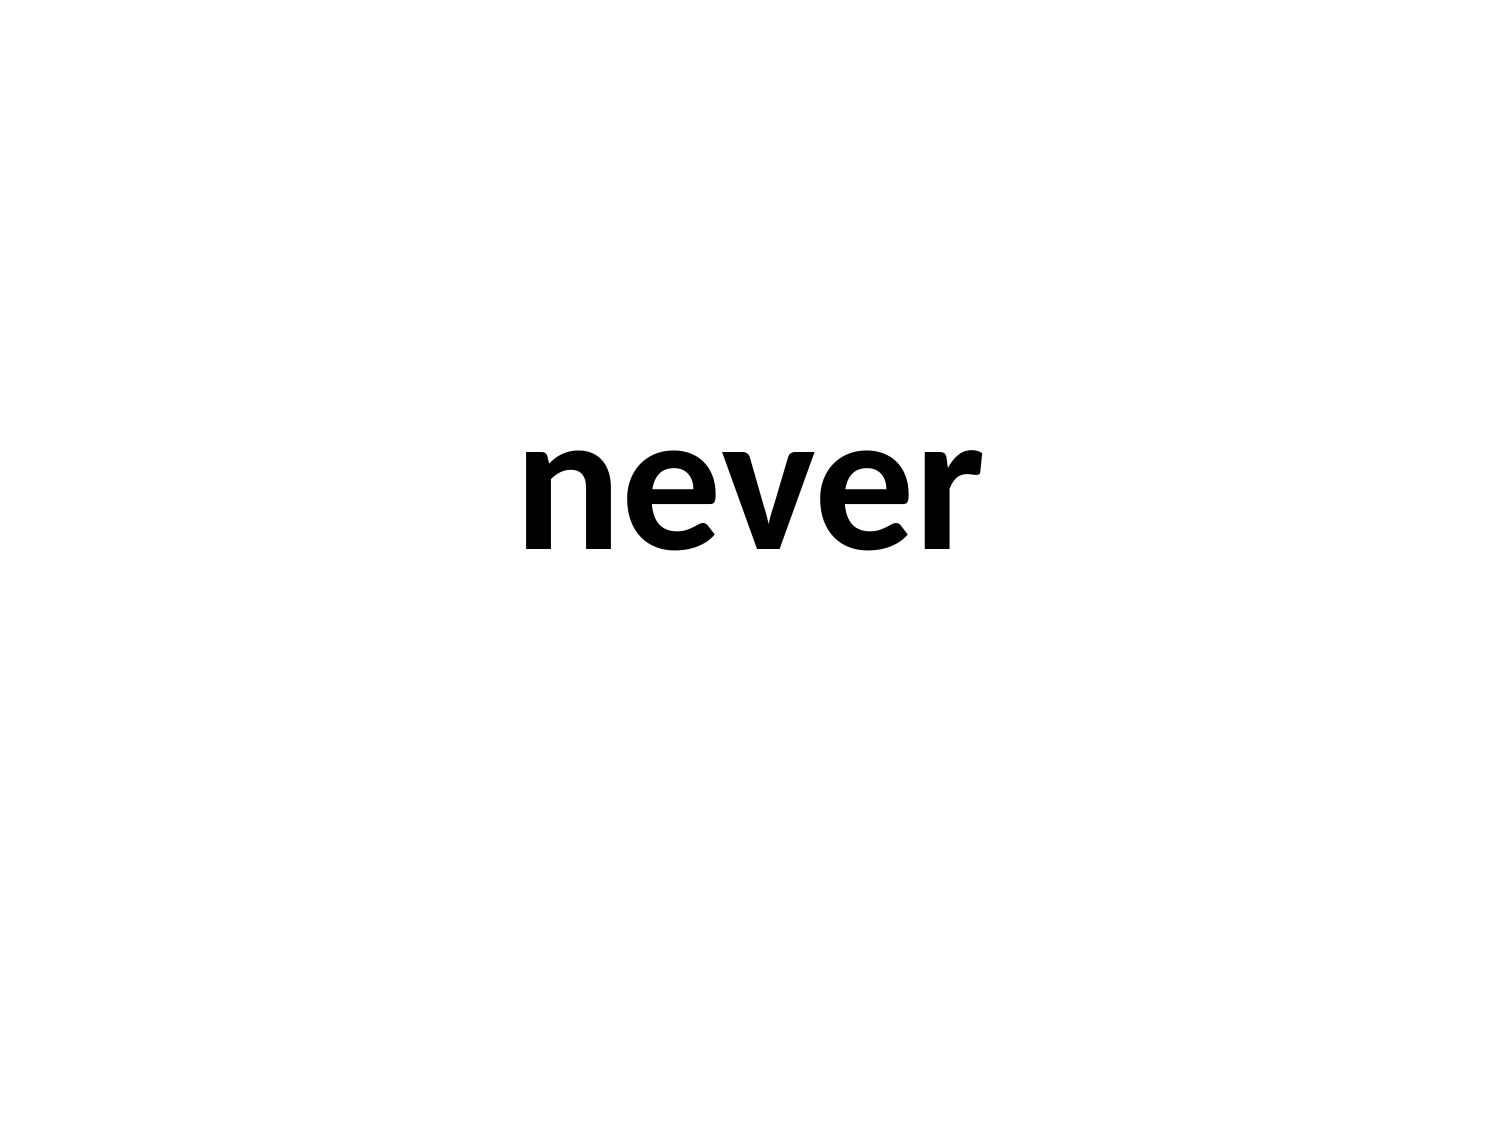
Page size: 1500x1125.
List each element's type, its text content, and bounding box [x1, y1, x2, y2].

title never [112, 349, 1388, 591]
